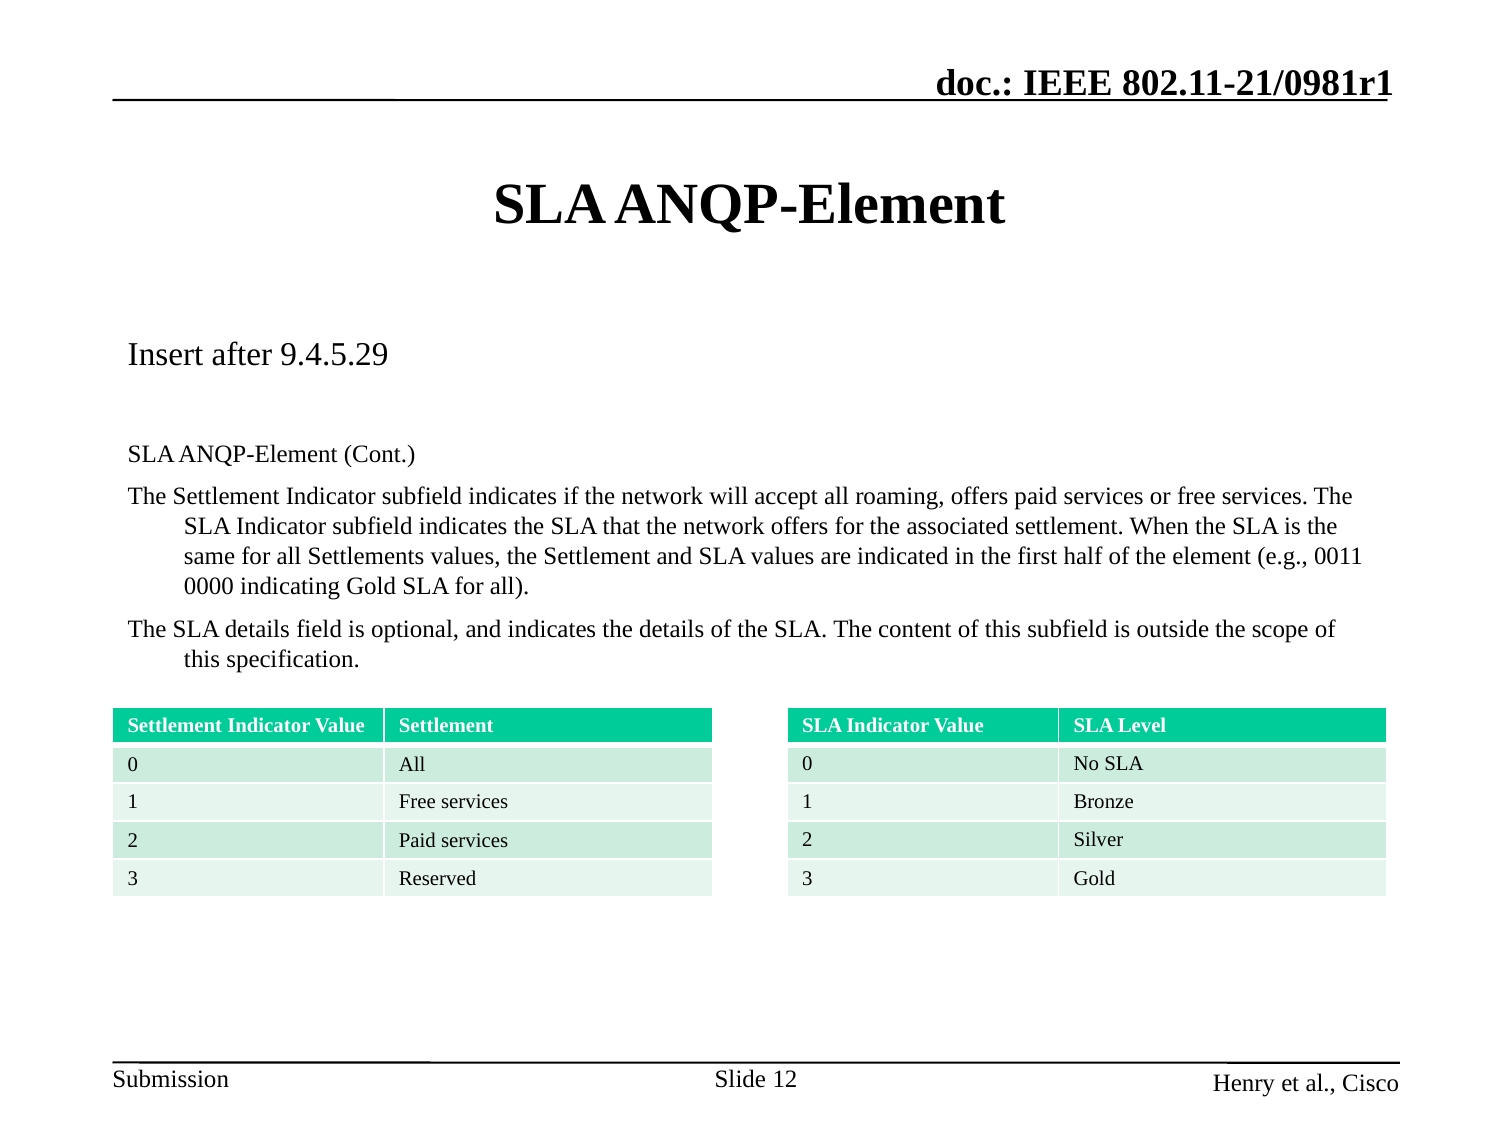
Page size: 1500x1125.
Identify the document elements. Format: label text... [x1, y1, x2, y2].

title SLA ANQP-Element [112, 112, 1388, 288]
table_cell Bronze [1059, 784, 1386, 820]
table_cell No SLA [1059, 748, 1386, 782]
table_cell Paid services [385, 822, 712, 858]
slide_number Slide 12 [712, 1061, 800, 1123]
list Insert after 9.4.5.29 SLA ANQP-Element (Cont.) The Settlement Indicator subfield indicates if the network will accept all roaming, offers paid services or free services. The SLA Indicator subfield indicates the SLA that the network offers for the associated settlement. When the SLA is the same for all Settlements values, the Settlement and SLA values are indicated in the first half of the element (e.g., 0011 0000 indicating Gold SLA for all). The SLA details field is optional, and indicates the details of the SLA. The content of this subfield is outside the scope of this specification. [112, 324, 1388, 1000]
table_cell Silver [1059, 822, 1386, 858]
table_cell 3 [113, 860, 383, 896]
table_cell All [385, 748, 712, 782]
table_cell 3 [788, 860, 1058, 896]
table_header SLA Level [1059, 708, 1386, 742]
table_cell 0 [113, 748, 383, 782]
table_cell Reserved [385, 860, 712, 896]
table_header Settlement [385, 708, 712, 742]
table_cell Gold [1059, 860, 1386, 896]
table_cell 0 [788, 748, 1058, 782]
table_cell 1 [788, 784, 1058, 820]
table_cell Free services [385, 784, 712, 820]
table_header Settlement Indicator Value [113, 708, 383, 742]
table_cell 2 [788, 822, 1058, 858]
table_cell 1 [113, 784, 383, 820]
table_cell 2 [113, 822, 383, 858]
table_header SLA Indicator Value [788, 708, 1058, 742]
